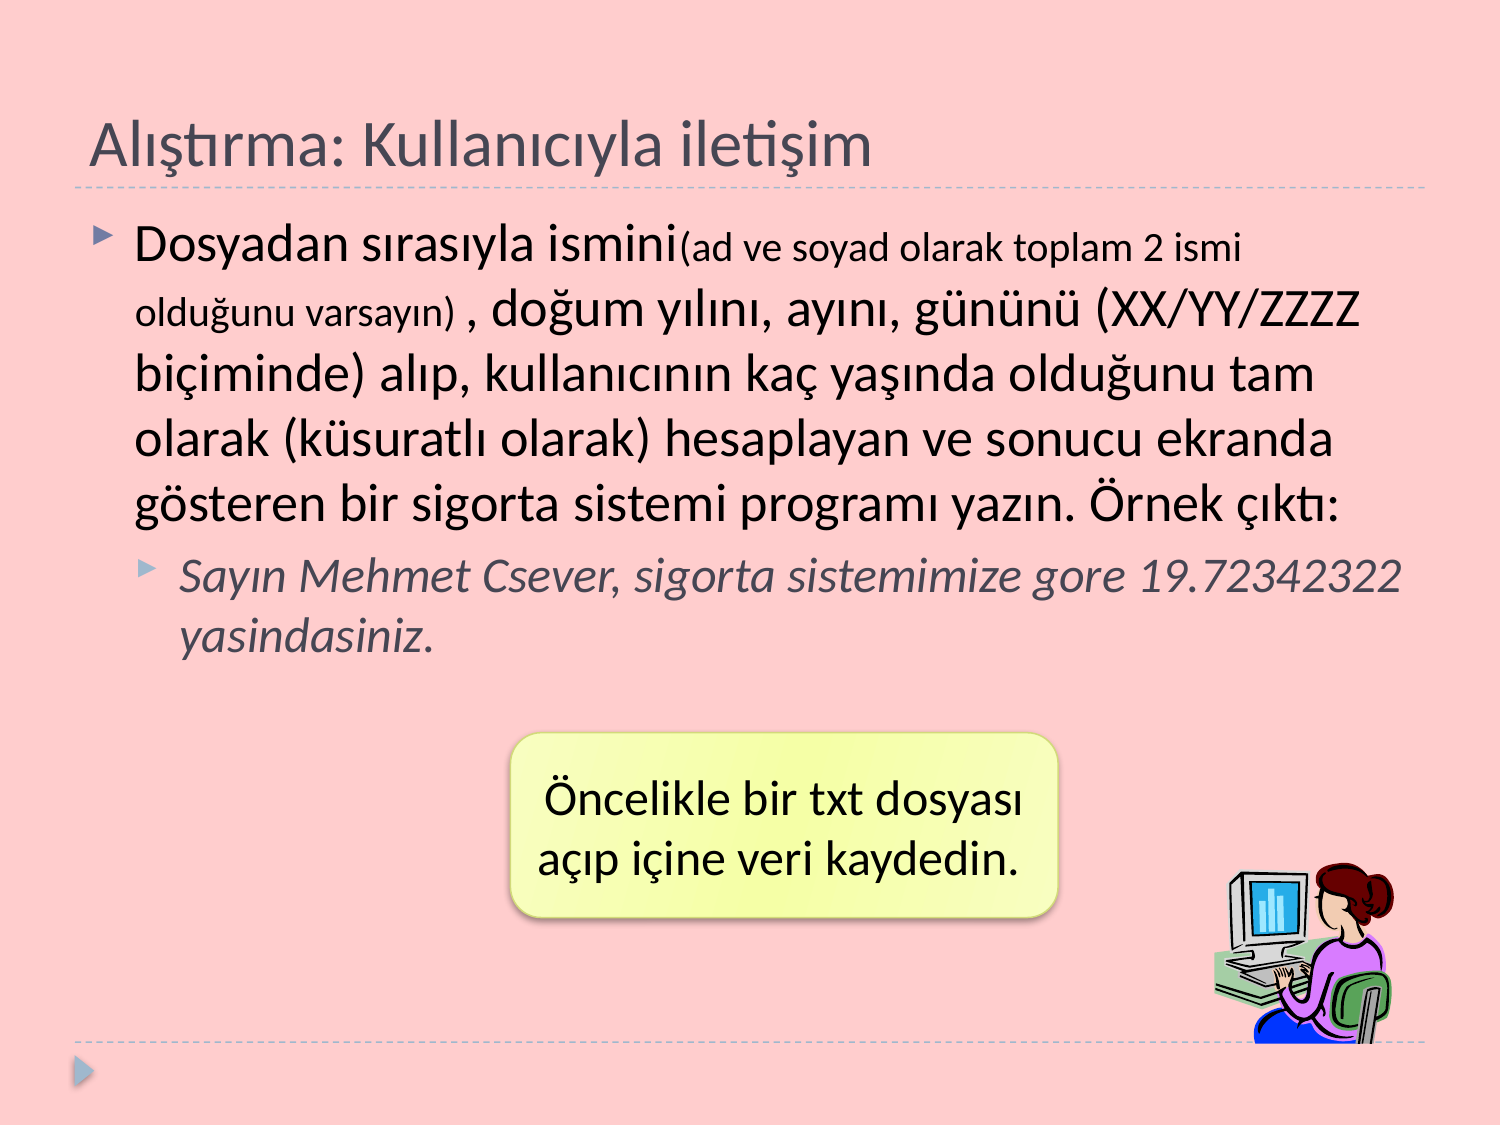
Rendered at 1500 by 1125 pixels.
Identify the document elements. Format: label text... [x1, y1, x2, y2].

list Dosyadan sırasıyla ismini(ad ve soyad olarak toplam 2 ismi olduğunu varsayın) , doğum yılını, ayını, gününü (XX/YY/ZZZZ biçiminde) alıp, kullanıcının kaç yaşında olduğunu tam olarak (küsuratlı olarak) hesaplayan ve sonucu ekranda gösteren bir sigorta sistemi programı yazın. Örnek çıktı: Sayın Mehmet Csever, sigorta sistemimize gore 19.72342322 yasindasiniz. [75, 200, 1425, 1010]
picture [1212, 861, 1395, 1047]
text_box Öncelikle bir txt dosyası açıp içine veri kaydedin. [509, 731, 1059, 919]
title Alıştırma: Kullanıcıyla iletişim [75, 24, 1425, 188]
